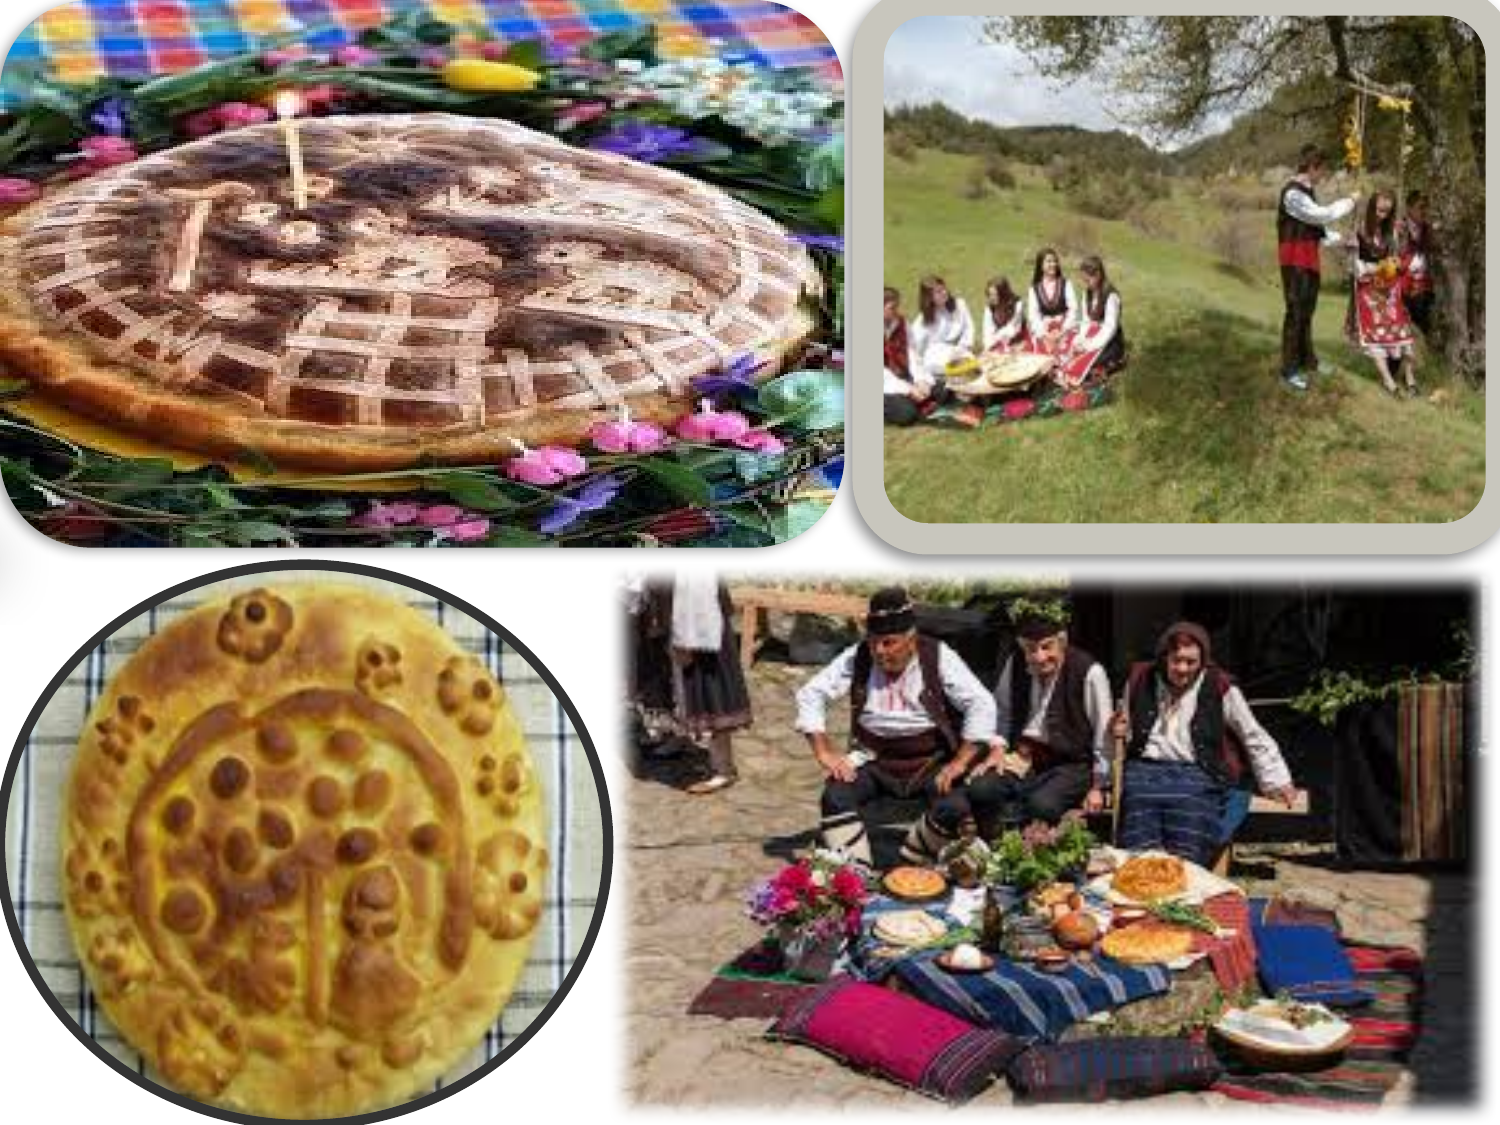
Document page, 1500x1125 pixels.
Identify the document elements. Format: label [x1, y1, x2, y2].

picture [867, 0, 1500, 540]
list [0, 0, 845, 548]
picture [0, 564, 1497, 1125]
